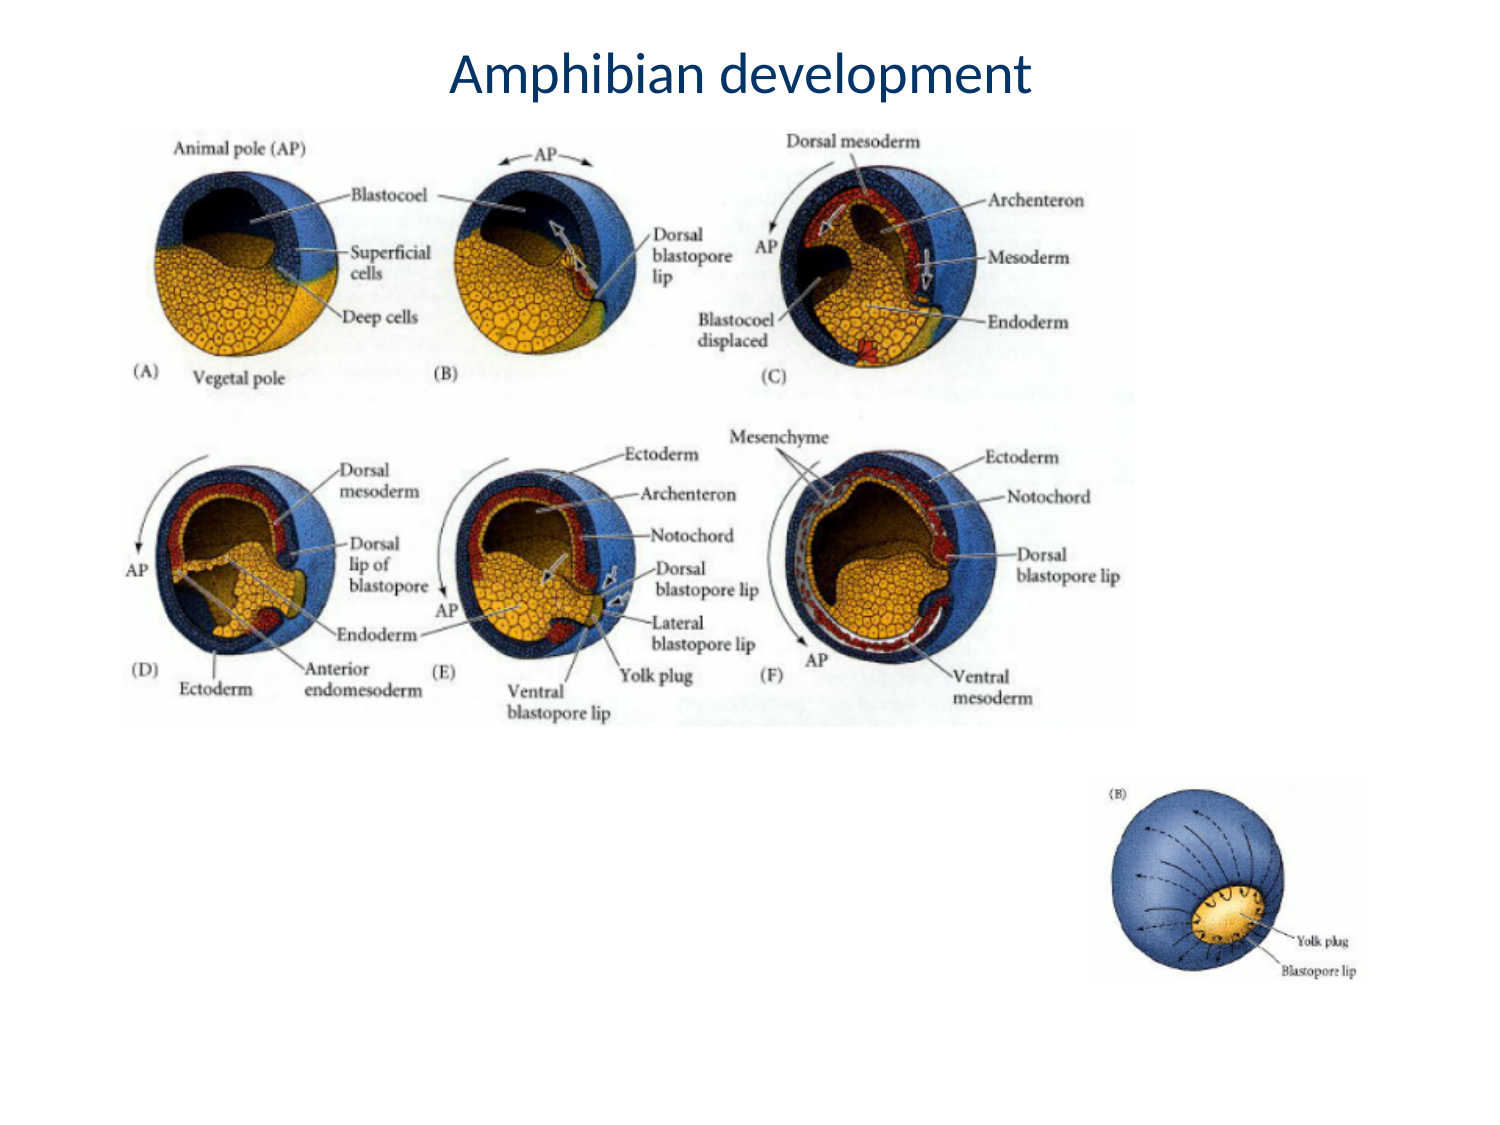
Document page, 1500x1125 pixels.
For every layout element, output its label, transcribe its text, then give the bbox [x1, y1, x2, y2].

picture [1092, 777, 1389, 1025]
text_box Amphibian development [17, 28, 1465, 113]
picture [58, 81, 1158, 727]
